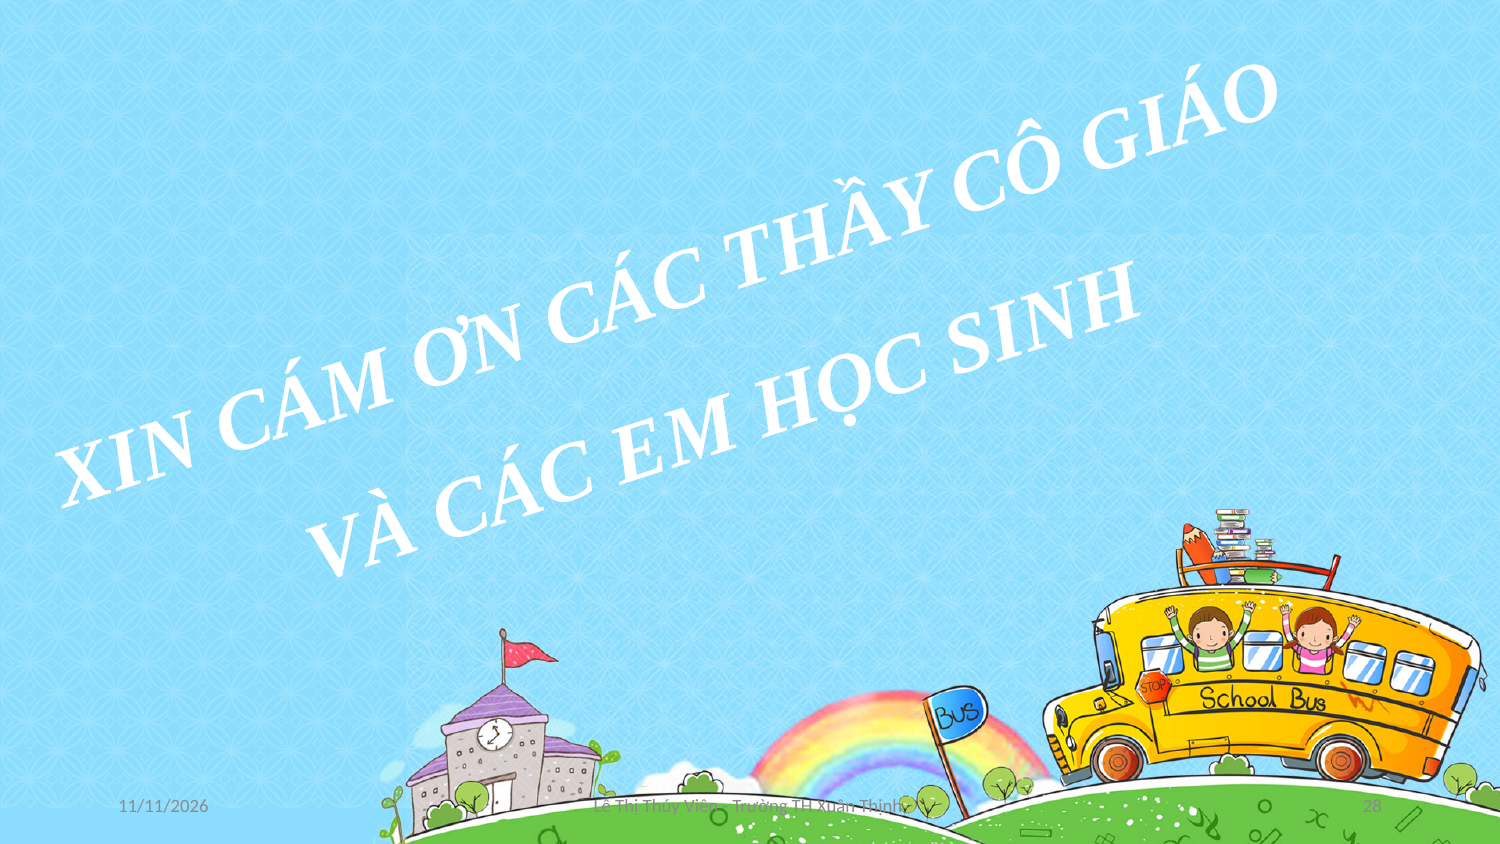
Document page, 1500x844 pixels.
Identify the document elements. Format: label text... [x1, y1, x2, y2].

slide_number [103, 782, 441, 827]
slide_number 28 [1059, 782, 1397, 827]
text_box XIN CÁM ƠN CÁC THẦY CÔ GIÁO VÀ CÁC EM HỌC SINH [6, 0, 1376, 679]
picture [0, 0, 1500, 844]
footer Lê Thị Thúy Viên - Trường TH Xuân Thịnh [496, 782, 1004, 827]
